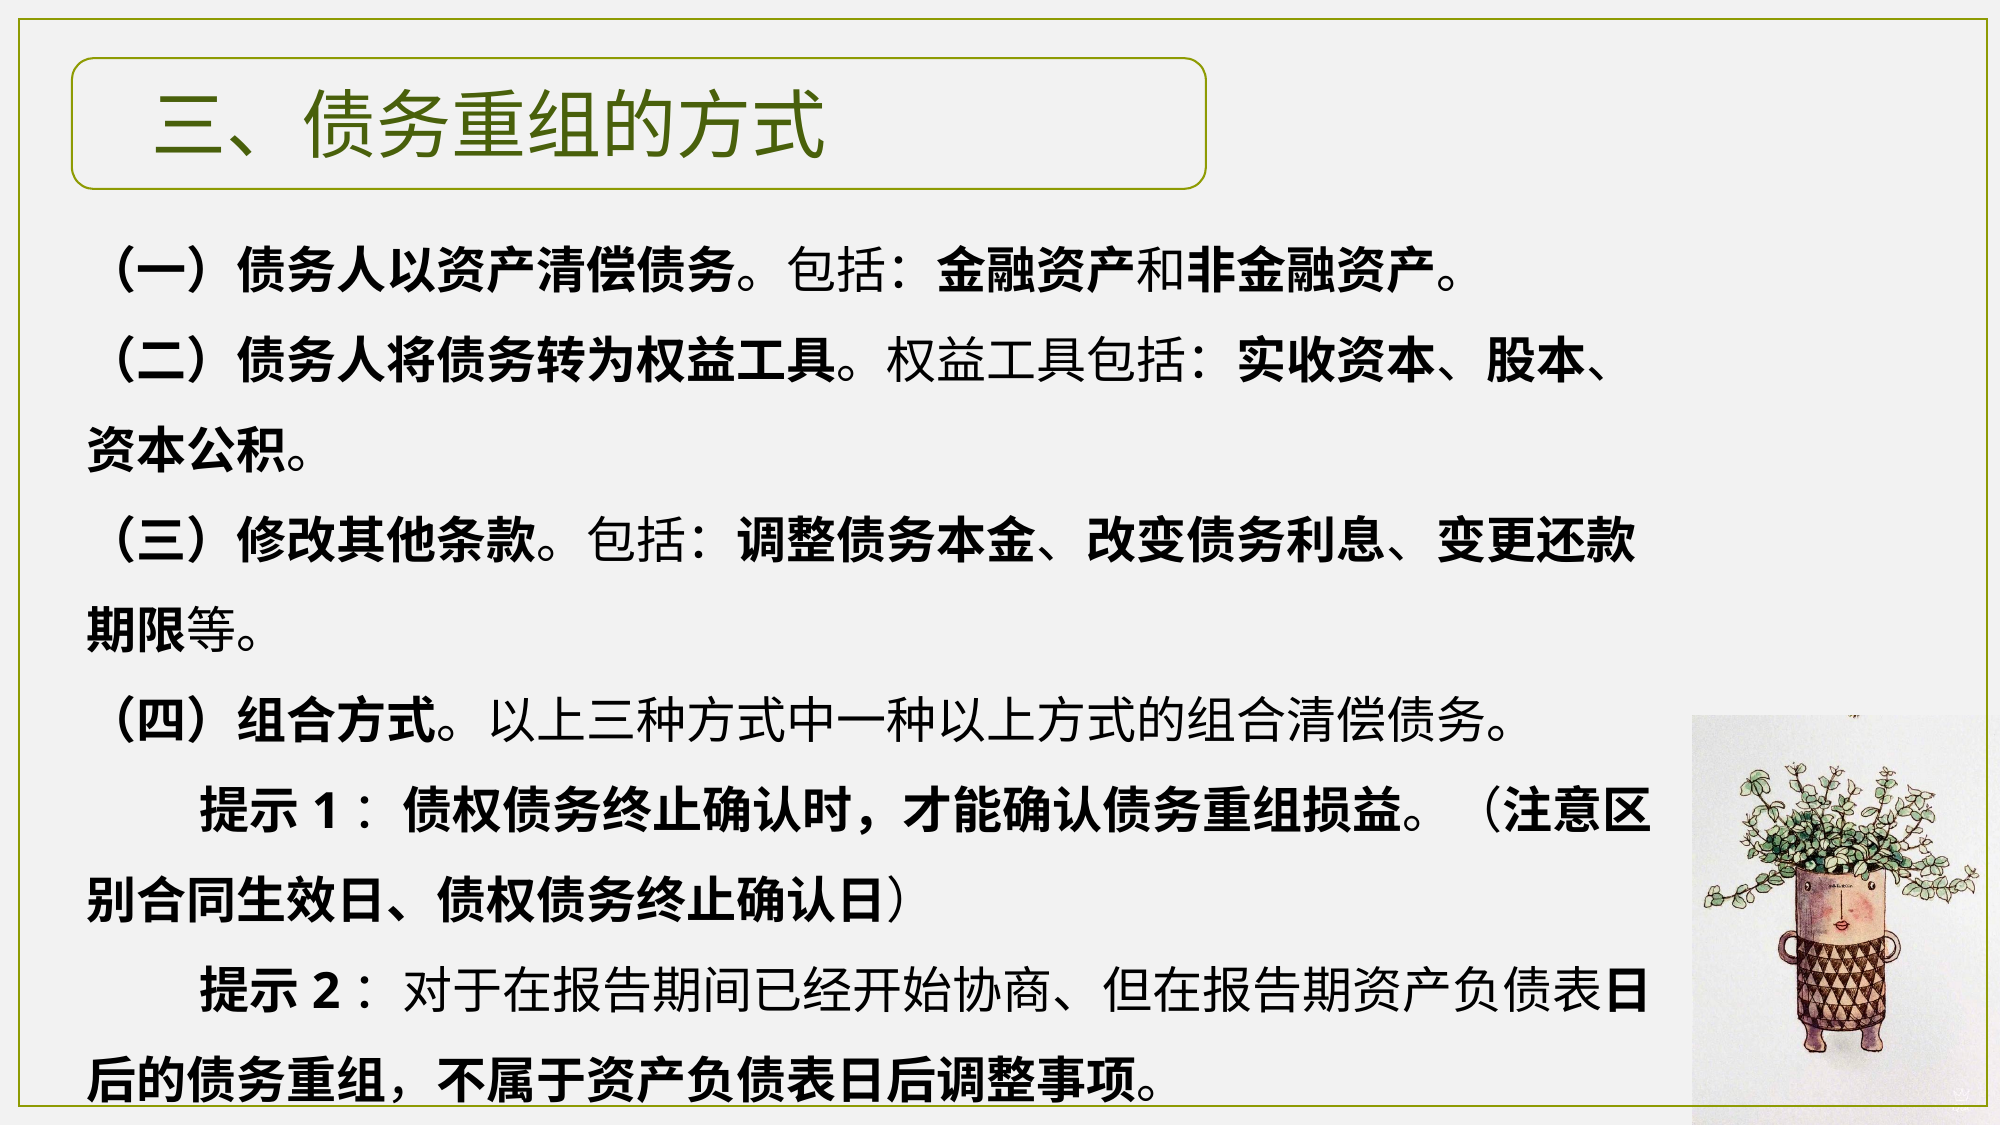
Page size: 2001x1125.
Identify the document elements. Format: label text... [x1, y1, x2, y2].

text_box （一）债务人以资产清偿债务。包括：金融资产和非金融资产。 （二）债务人将债务转为权益工具。权益工具包括：实收资本、股本、资本公积。 （三）修改其他条款。包括：调整债务本金、改变债务利息、变更还款期限等。 （四）组合方式。以上三种方式中一种以上方式的组合清偿债务。 提示1：债权债务终止确认时，才能确认债务重组损益。（注意区别合同生效日、债权债务终止确认日） 提示2：对于在报告期间已经开始协商、但在报告期资产负债表日后的债务重组，不属于资产负债表日后调整事项。 [71, 201, 1693, 1116]
text_box [70, 57, 1207, 190]
text_box [18, 18, 1988, 1107]
picture [1692, 715, 2000, 1125]
text_box 三、债务重组的方式 [136, 70, 1014, 176]
